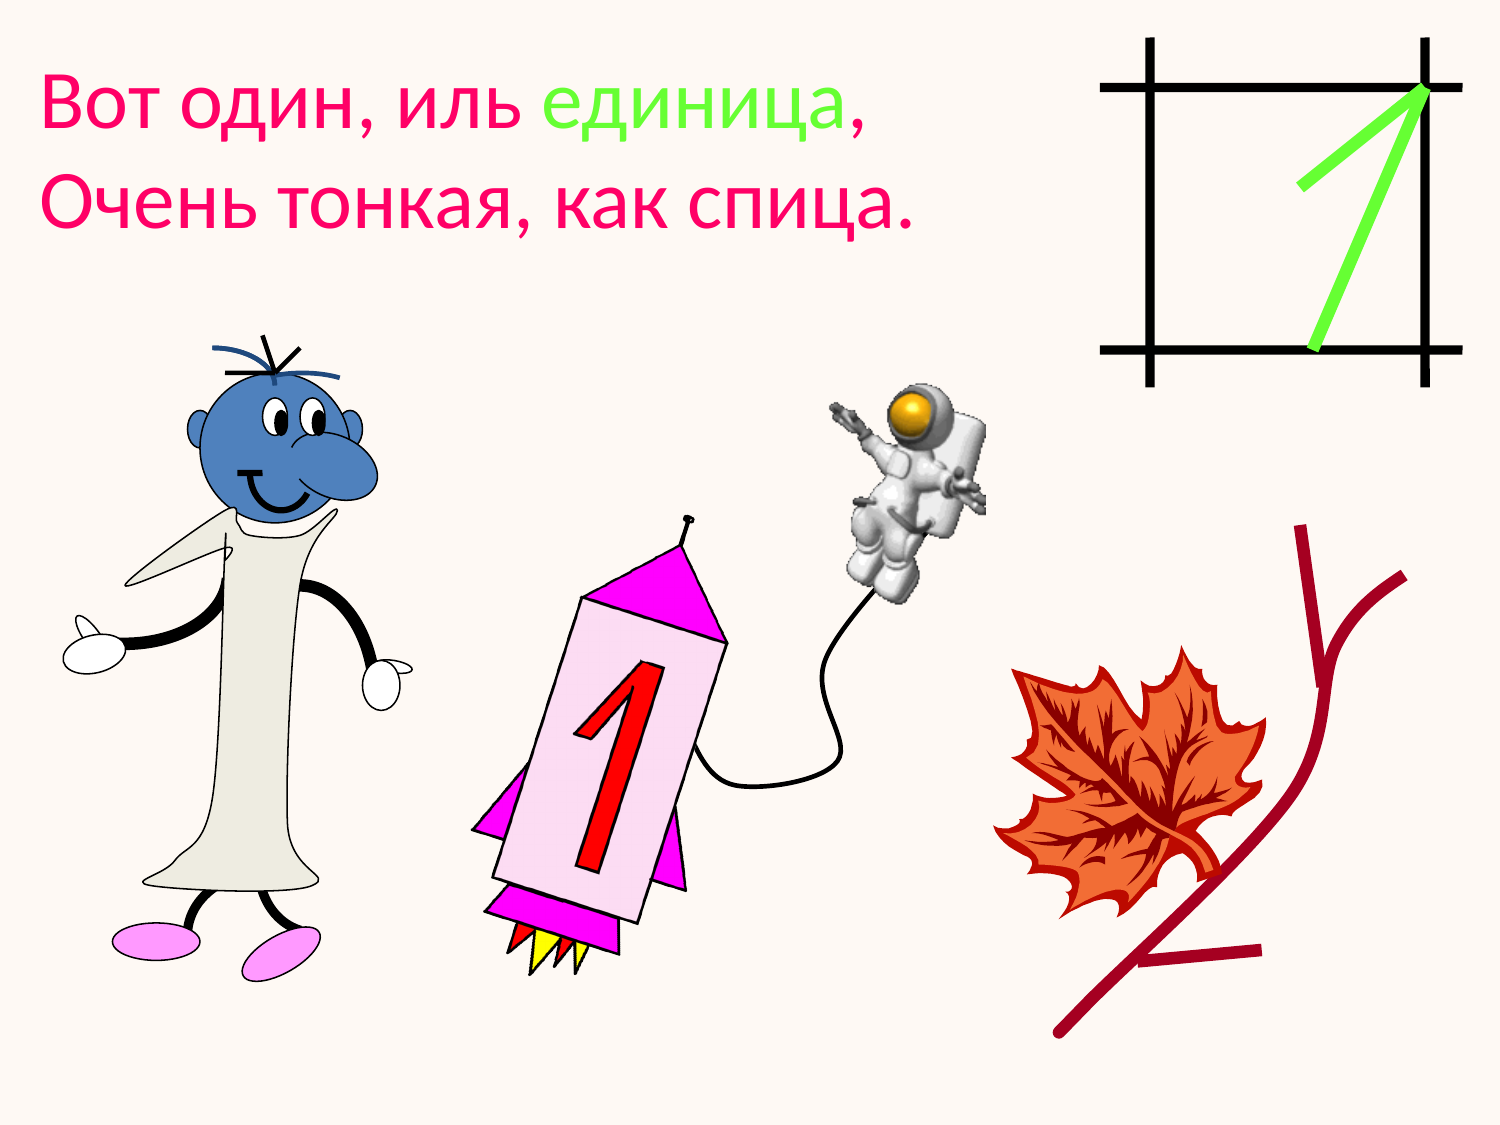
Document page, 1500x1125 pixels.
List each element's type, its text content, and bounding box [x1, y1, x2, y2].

text_box Вот один, иль единица, Очень тонкая, как спица. [24, 37, 1100, 253]
picture [987, 649, 1276, 914]
text_box [749, 625, 845, 787]
text_box [1058, 922, 1173, 1033]
picture [413, 374, 987, 1026]
text_box [1279, 574, 1405, 811]
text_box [62, 335, 413, 974]
